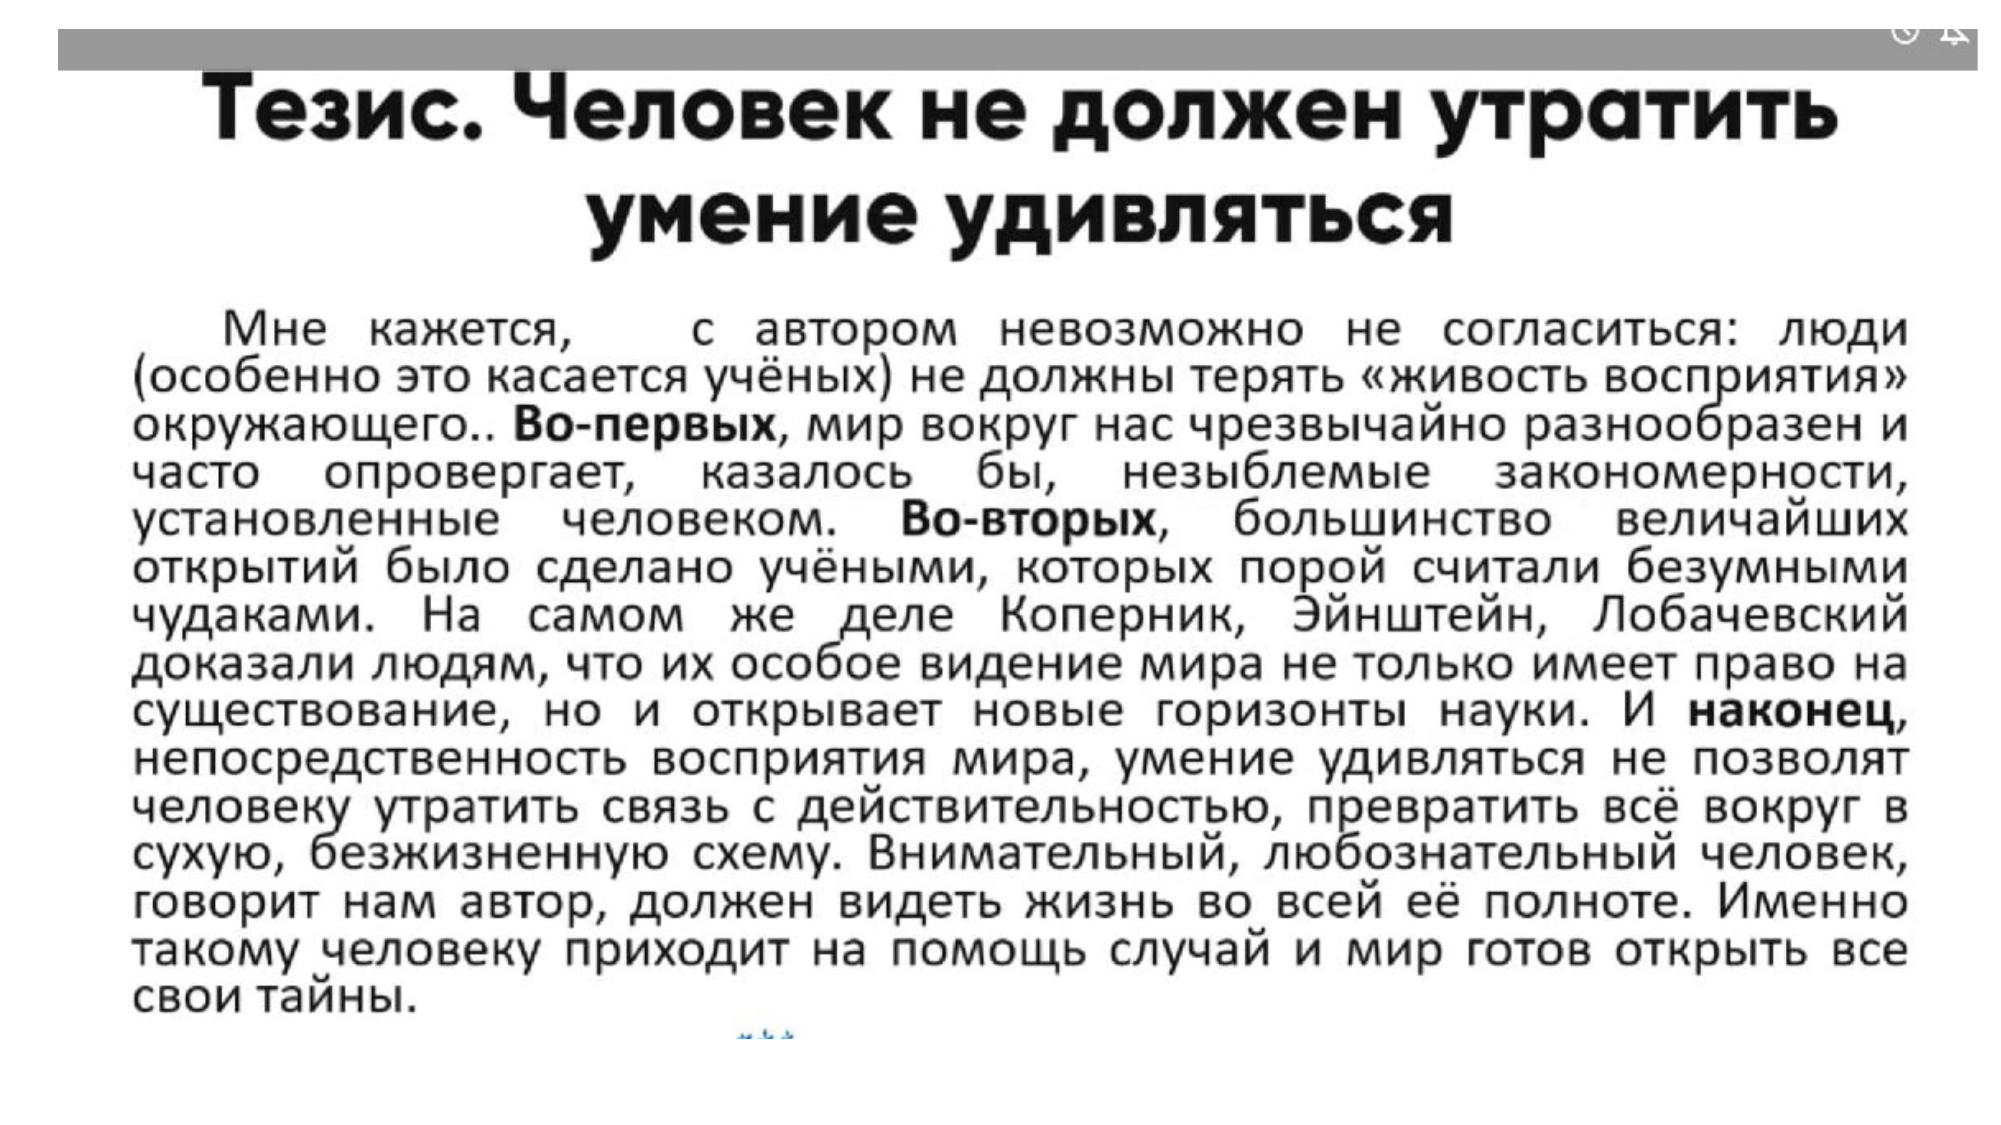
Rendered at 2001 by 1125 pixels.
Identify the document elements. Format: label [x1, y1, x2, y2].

list [58, 29, 1978, 1039]
